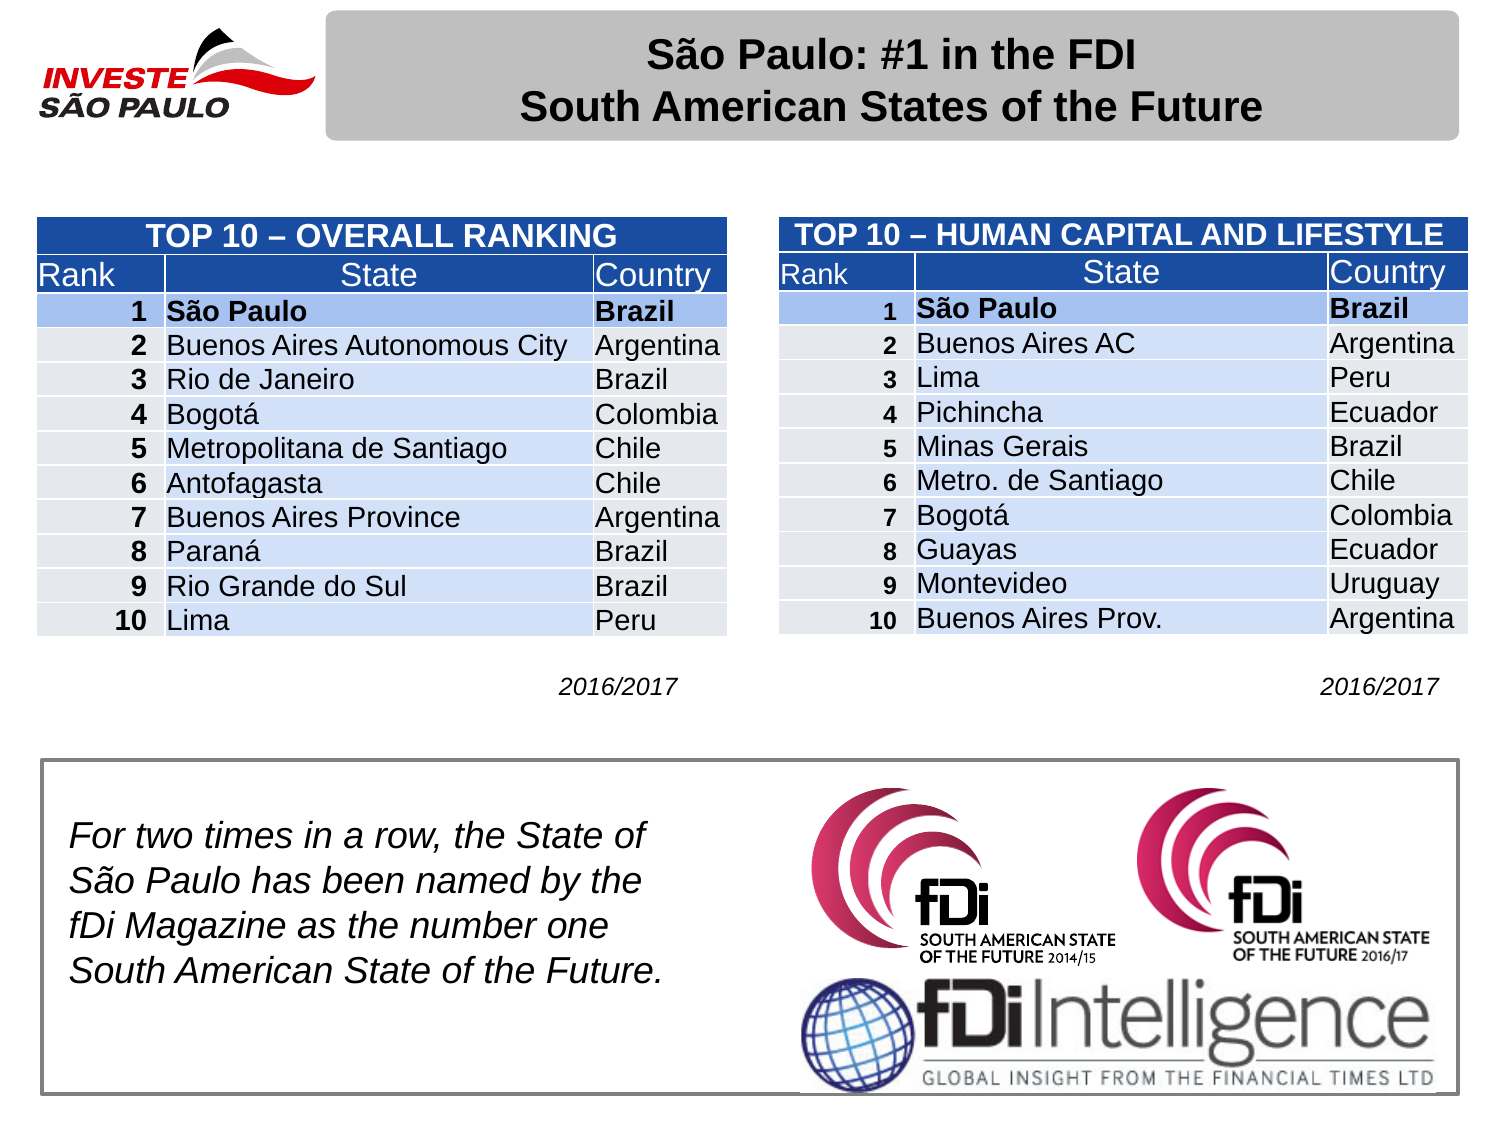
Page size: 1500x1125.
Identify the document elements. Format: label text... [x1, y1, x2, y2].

table_cell Buenos Aires Autonomous City [166, 328, 593, 361]
table_cell Colombia [1329, 498, 1468, 531]
table_cell Rank [37, 255, 164, 292]
table_cell 5 [37, 432, 164, 464]
table_cell Colombia [594, 397, 727, 430]
table_cell Brazil [594, 363, 727, 395]
table_cell 3 [37, 363, 164, 395]
table_cell Argentina [594, 328, 727, 361]
table_cell Ecuador [1329, 395, 1468, 427]
table_cell 6 [779, 464, 914, 496]
table_cell 10 [37, 603, 164, 636]
table_cell Lima [916, 360, 1327, 393]
table_cell Metropolitana de Santiago [166, 432, 593, 464]
table_cell Buenos Aires AC [916, 326, 1327, 359]
picture [803, 787, 1116, 967]
table_cell 10 [779, 601, 914, 634]
table_cell São Paulo [916, 292, 1327, 324]
table_cell Chile [594, 432, 727, 464]
table_cell State [916, 253, 1327, 290]
table_cell São Paulo [166, 294, 593, 327]
table_cell Uruguay [1329, 567, 1468, 599]
table_cell Bogotá [916, 498, 1327, 531]
table_cell Brazil [1329, 429, 1468, 462]
table_cell Country [594, 255, 727, 292]
table_cell Chile [1329, 464, 1468, 496]
text_box 2016/2017 [544, 663, 724, 709]
table_cell 9 [37, 569, 164, 602]
table_cell State [166, 255, 593, 292]
picture [1137, 787, 1437, 969]
table_cell Argentina [1329, 326, 1468, 359]
table_cell Brazil [1329, 292, 1468, 324]
table_cell Minas Gerais [916, 429, 1327, 462]
table_cell 3 [779, 360, 914, 393]
picture [799, 978, 1437, 1093]
table_cell 2 [779, 326, 914, 359]
table_cell Pichincha [916, 395, 1327, 427]
table_cell Metro. de Santiago [916, 464, 1327, 496]
text_box 2016/2017 [1305, 663, 1459, 709]
table_cell Bogotá [166, 397, 593, 430]
table_cell Brazil [594, 535, 727, 567]
table_cell 8 [779, 532, 914, 565]
table_cell Peru [1329, 360, 1468, 393]
table_cell Ecuador [1329, 532, 1468, 565]
table_cell 9 [779, 567, 914, 599]
table_cell 5 [779, 429, 914, 462]
table_cell 1 [779, 292, 914, 324]
table_cell 1 [37, 294, 164, 327]
table_cell Brazil [594, 294, 727, 327]
table_cell Montevideo [916, 567, 1327, 599]
table_cell Country [1329, 253, 1468, 290]
table_cell 2 [37, 328, 164, 361]
table_cell Buenos Aires Province [166, 500, 593, 533]
title São Paulo: #1 in the FDI South American States of the Future [324, 19, 1459, 138]
table_header TOP 10 – OVERALL RANKING [37, 217, 727, 254]
table_cell Lima [166, 603, 593, 636]
table_cell 6 [37, 466, 164, 498]
table_cell Antofagasta [166, 466, 593, 498]
table_cell 7 [37, 500, 164, 533]
table_cell Buenos Aires Prov. [916, 601, 1327, 634]
table_cell Rank [779, 253, 914, 290]
table_header TOP 10 – HUMAN CAPITAL AND LIFESTYLE [779, 217, 1468, 251]
table_cell Argentina [594, 500, 727, 533]
table_cell Peru [594, 603, 727, 636]
table_cell Rio Grande do Sul [166, 569, 593, 602]
table_cell 8 [37, 535, 164, 567]
text_box [40, 758, 1460, 1096]
table_cell 7 [779, 498, 914, 531]
table_cell 4 [37, 397, 164, 430]
table_cell 4 [779, 395, 914, 427]
table_cell Guayas [916, 532, 1327, 565]
table_cell Rio de Janeiro [166, 363, 593, 395]
table_cell Paraná [166, 535, 593, 567]
table_cell Brazil [594, 569, 727, 602]
text_box For two times in a row, the State of São Paulo has been named by the fDi Magazine as the number one South American State of the Future. [53, 803, 724, 999]
table_cell Chile [594, 466, 727, 498]
table_cell Argentina [1329, 601, 1468, 634]
